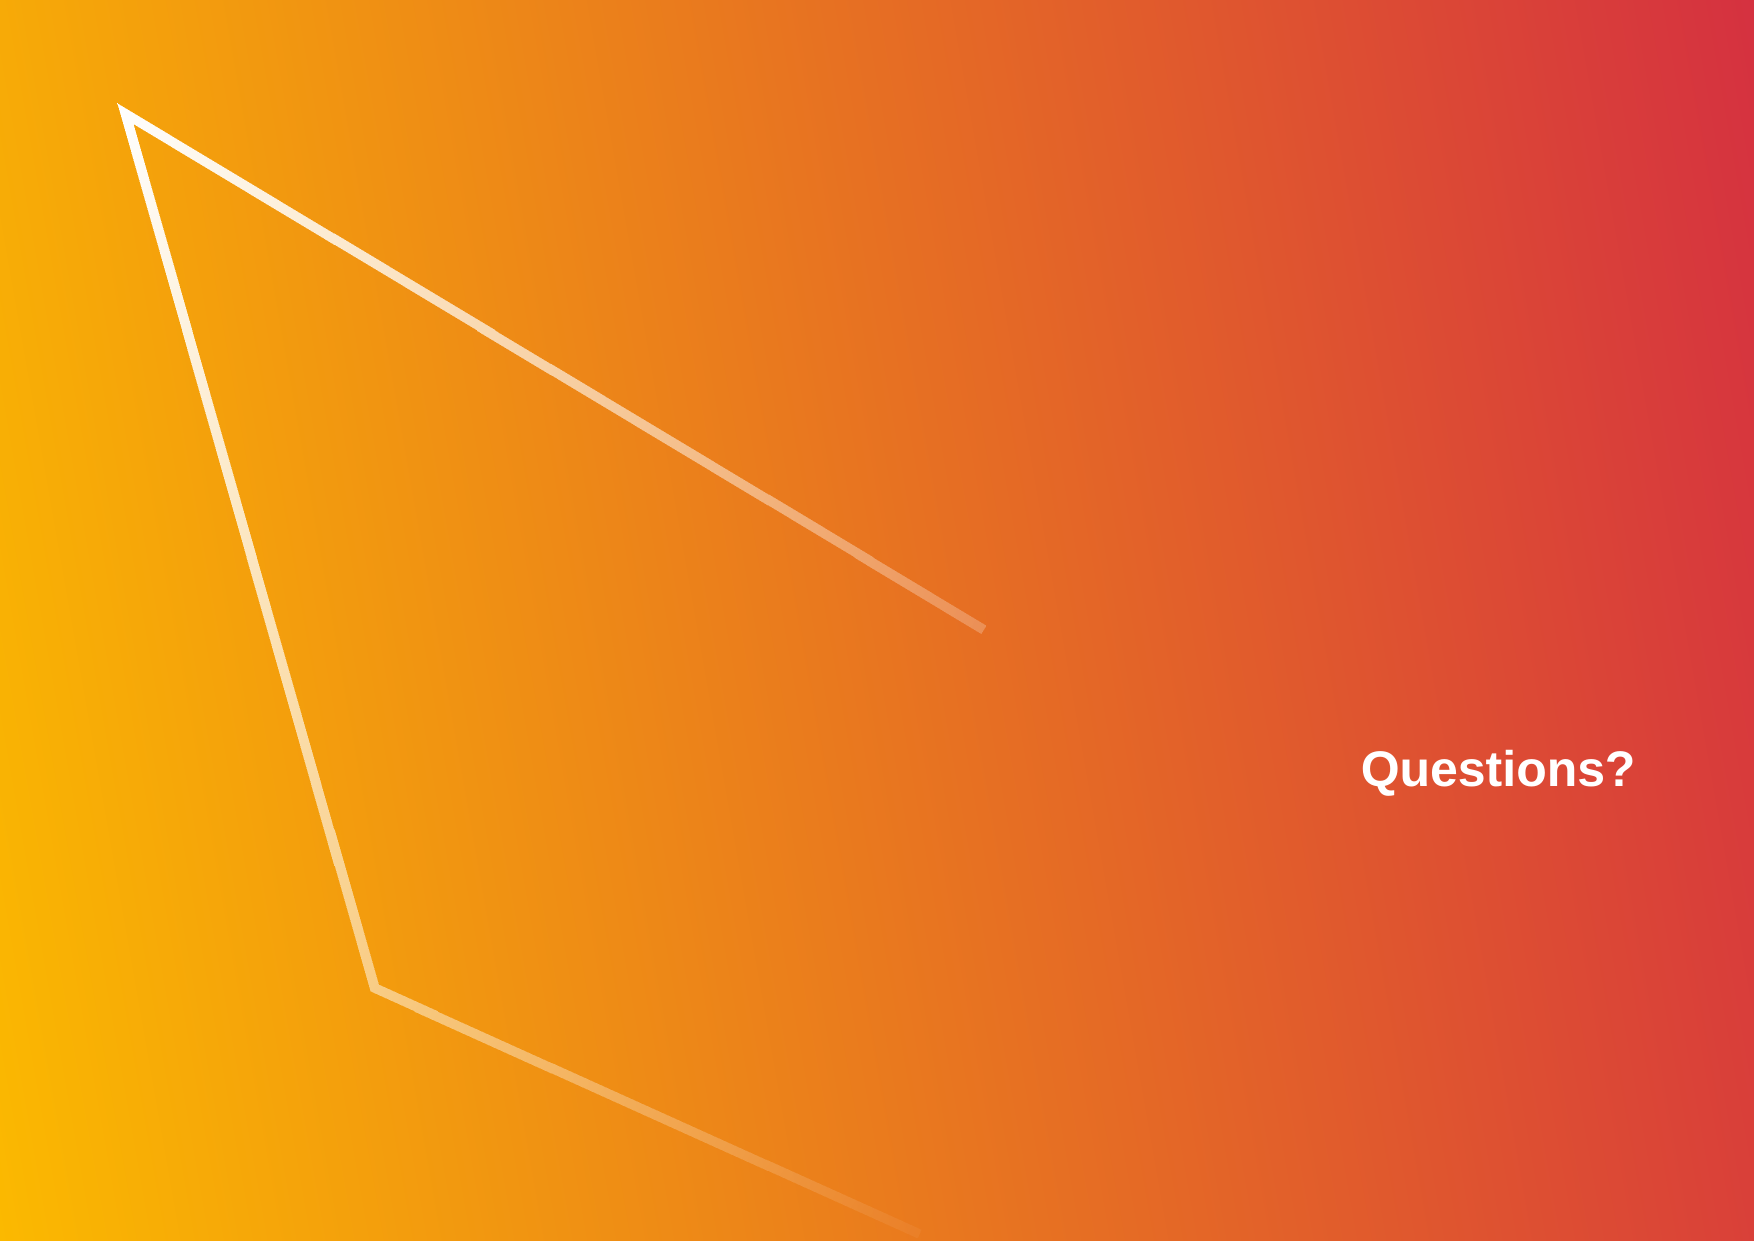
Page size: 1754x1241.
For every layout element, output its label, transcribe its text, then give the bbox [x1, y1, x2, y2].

title Questions? [454, 649, 1636, 798]
